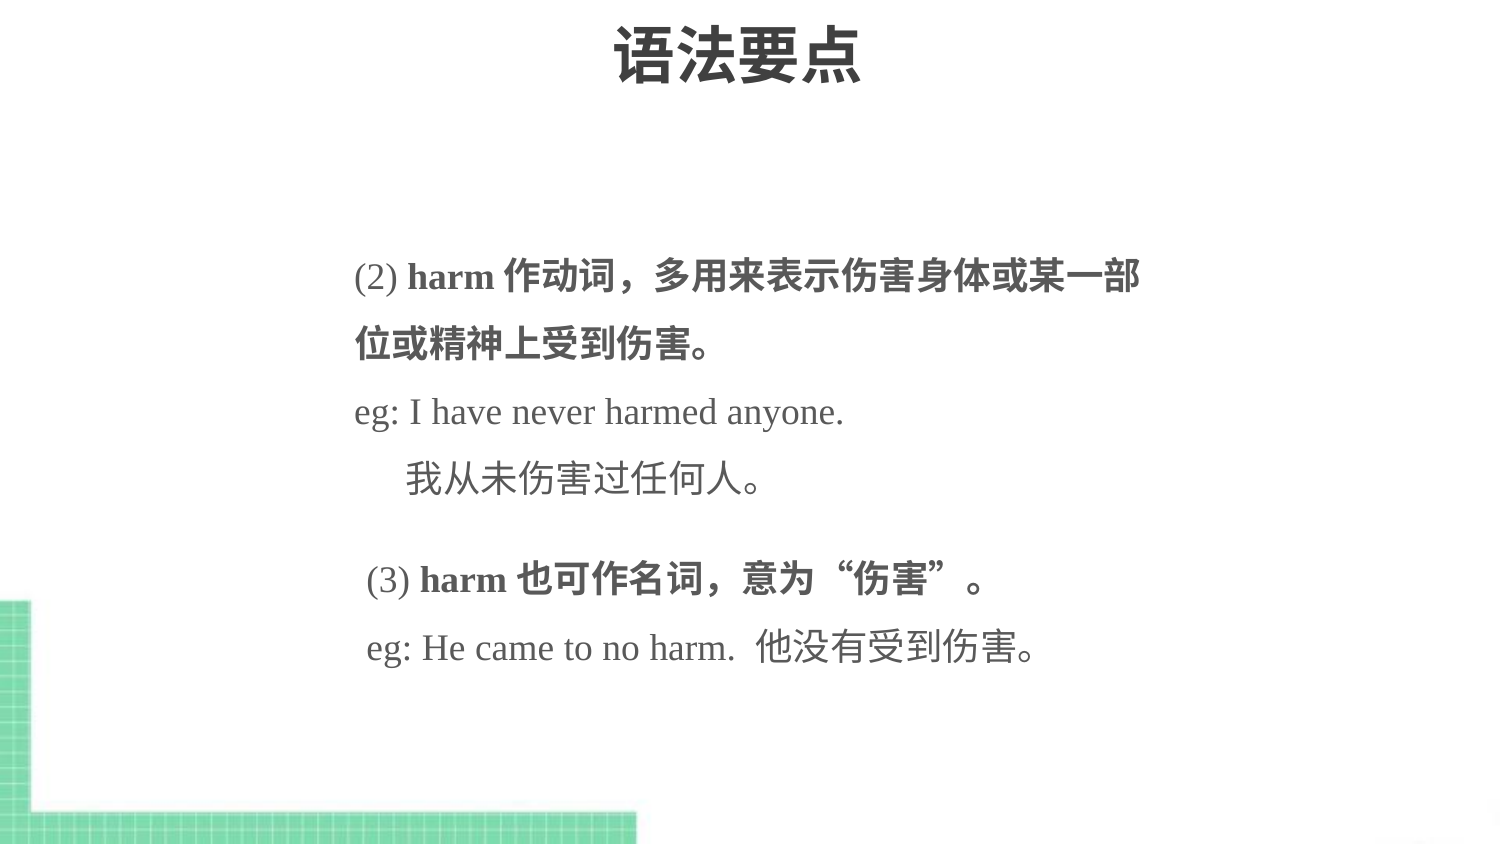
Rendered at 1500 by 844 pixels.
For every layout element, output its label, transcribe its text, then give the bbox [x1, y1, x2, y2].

picture [0, 0, 1500, 844]
title 语法要点 [90, 2, 1385, 105]
text_box (3) harm也可作名词，意为“伤害”。 eg: He came to no harm. 他没有受到伤害。 [355, 527, 1177, 674]
text_box (2) harm作动词，多用来表示伤害身体或某一部位或精神上受到伤害。 eg: I have never harmed anyone. 我从未伤害过任何人。 [342, 224, 1164, 506]
